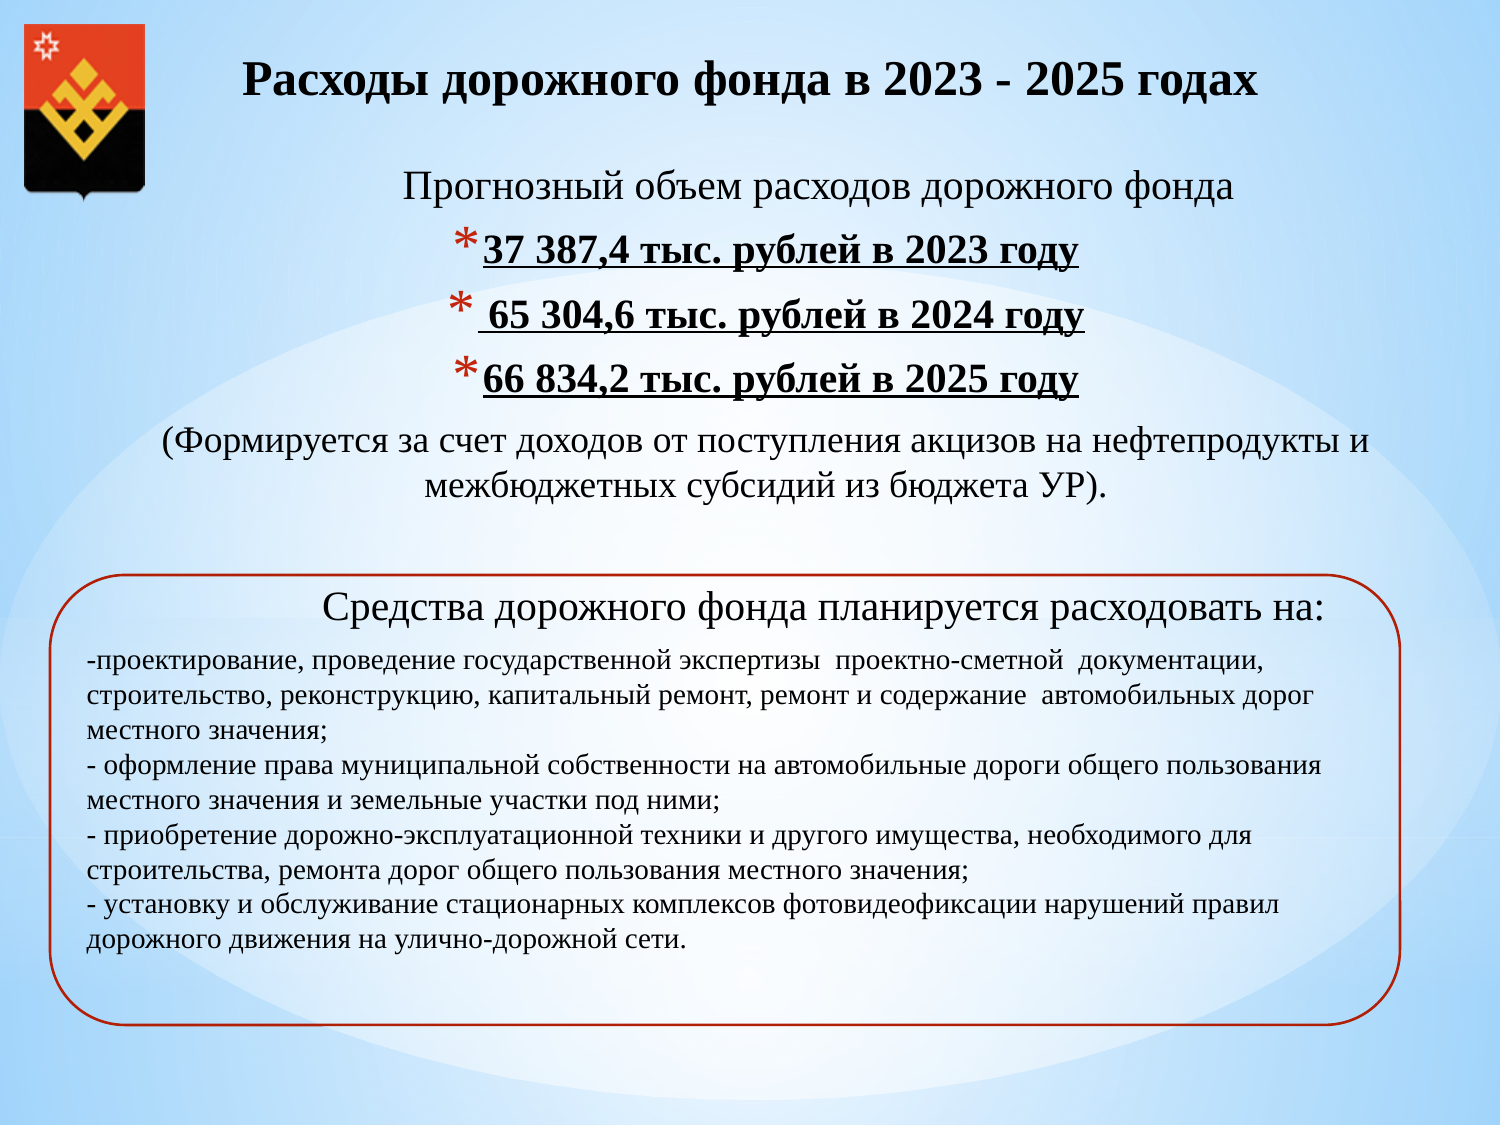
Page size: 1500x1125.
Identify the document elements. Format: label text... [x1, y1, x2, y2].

list Прогнозный объем расходов дорожного фонда 37 387,4 тыс. рублей в 2023 году 65 304,6 тыс. рублей в 2024 году 66 834,2 тыс. рублей в 2025 году (Формируется за счет доходов от поступления акцизов на нефтепродукты и межбюджетных субсидий из бюджета УР). Средства дорожного фонда планируется расходовать на: [50, 149, 1475, 1113]
picture [24, 24, 146, 203]
text_box -проектирование, проведение государственной экспертизы проектно-сметной документации, строительство, реконструкцию, капитальный ремонт, ремонт и содержание автомобильных дорог местного значения; - оформление права муниципальной собственности на автомобильные дороги общего пользования местного значения и земельные участки под ними; - приобретение дорожно-эксплуатационной техники и другого имущества, необходимого для строительства, ремонта дорог общего пользования местного значения; - установку и обслуживание стационарных комплексов фотовидеофиксации нарушений правил дорожного движения на улично-дорожной сети. [48, 573, 1402, 1027]
title Расходы дорожного фонда в 2023 - 2025 годах [151, 37, 1463, 138]
